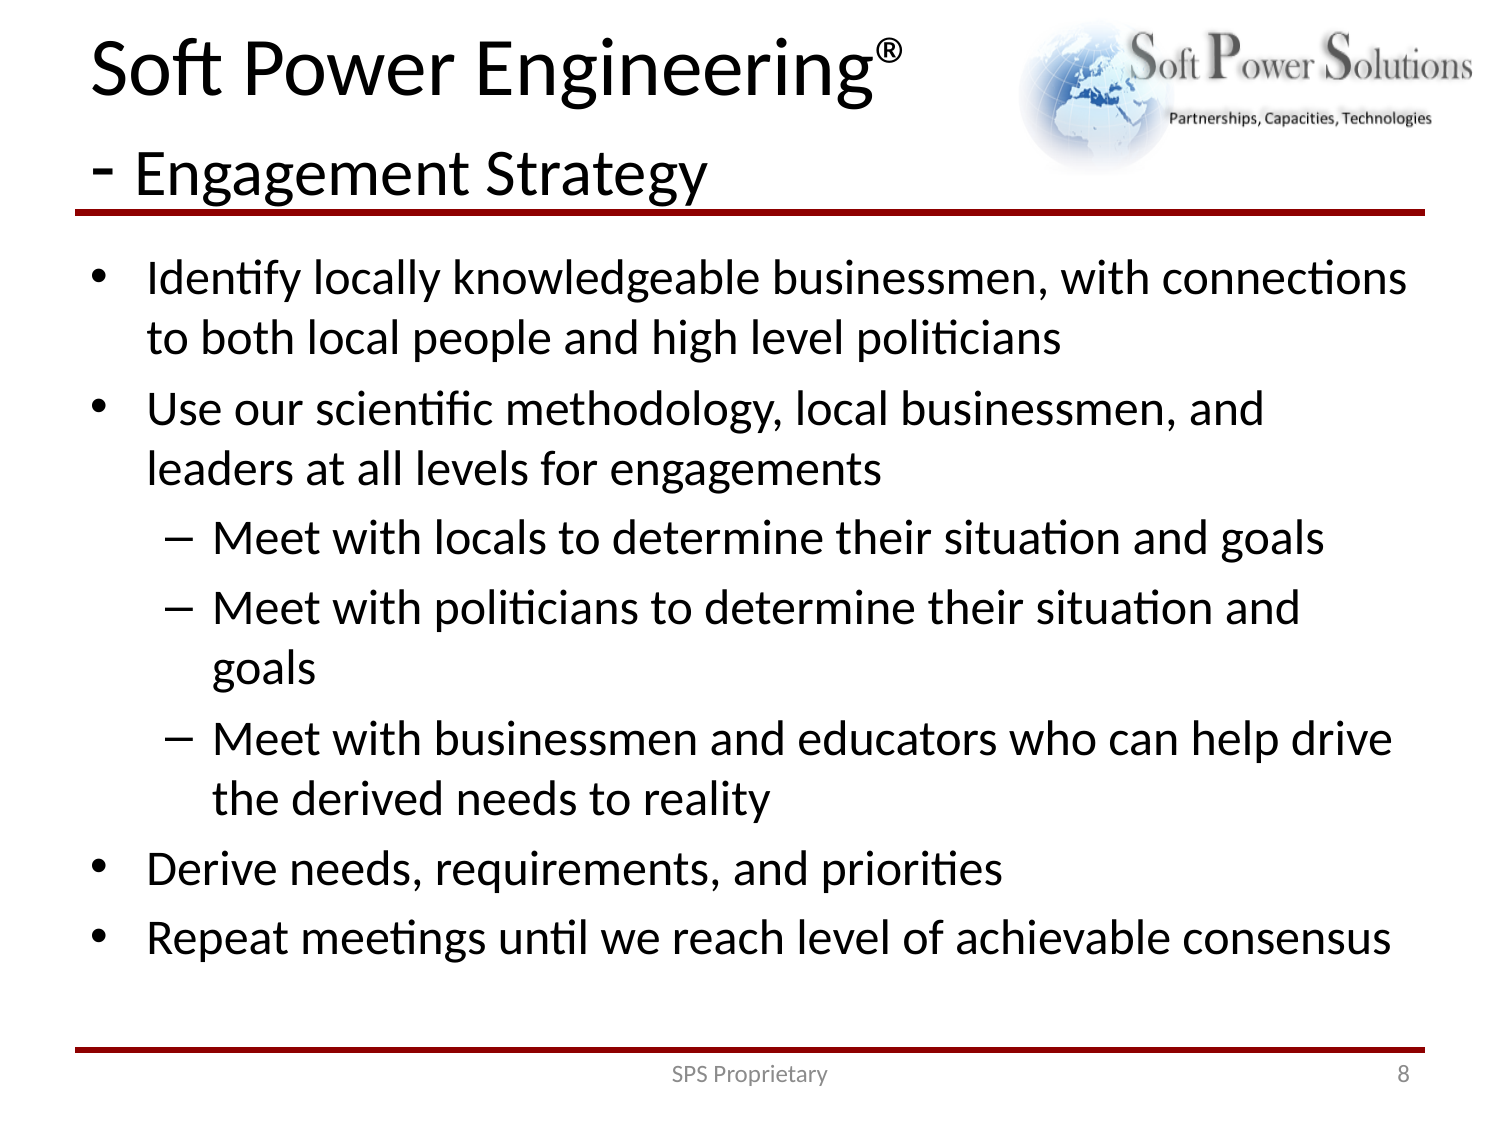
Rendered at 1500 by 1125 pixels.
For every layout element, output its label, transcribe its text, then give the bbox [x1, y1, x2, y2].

footer SPS Proprietary [512, 1042, 988, 1103]
picture [1004, 14, 1488, 188]
list Identify locally knowledgeable businessmen, with connections to both local people and high level politicians Use our scientific methodology, local businessmen, and leaders at all levels for engagements Meet with locals to determine their situation and goals Meet with politicians to determine their situation and goals Meet with businessmen and educators who can help drive the derived needs to reality Derive needs, requirements, and priorities Repeat meetings until we reach level of achievable consensus [73, 235, 1427, 1007]
title Soft Power Engineering® - Engagement Strategy [75, 12, 1004, 213]
slide_number 8 [1074, 1042, 1425, 1103]
